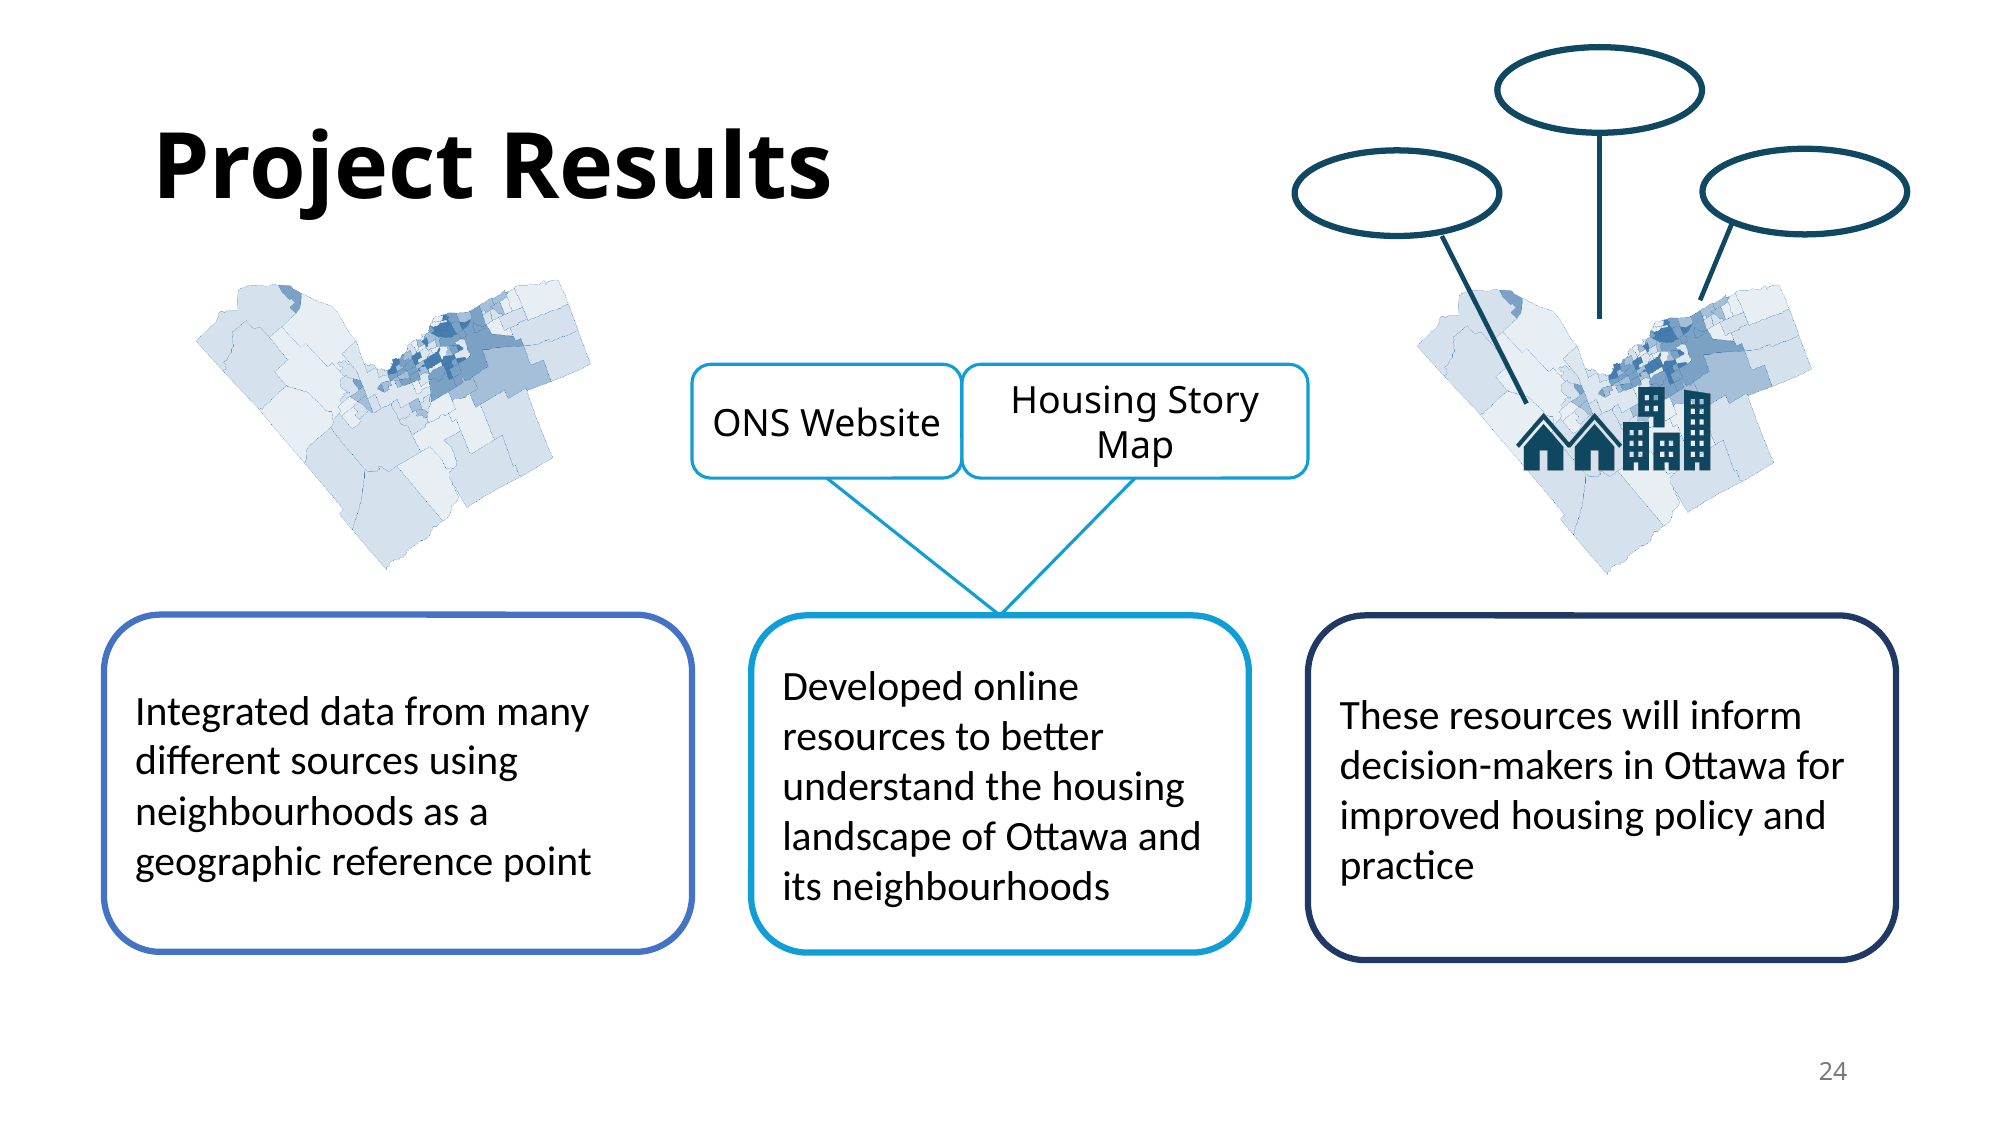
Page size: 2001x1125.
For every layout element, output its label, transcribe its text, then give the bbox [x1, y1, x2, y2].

slide_number 24 [1412, 1042, 1863, 1103]
text_box Developed online resources to better understand the housing landscape of Ottawa and its neighbourhoods [751, 615, 1249, 953]
text_box Housing Story Map [960, 362, 1294, 480]
text_box These resources will inform decision-makers in Ottawa for improved housing policy and practice [1307, 615, 1897, 961]
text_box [999, 477, 1136, 616]
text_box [1294, 46, 1908, 575]
text_box Integrated data from many different sources using neighbourhoods as a geographic reference point [103, 614, 693, 952]
text_box ONS Website [690, 362, 962, 480]
picture [191, 276, 603, 570]
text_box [826, 477, 999, 616]
title Project Results [137, 59, 1294, 278]
